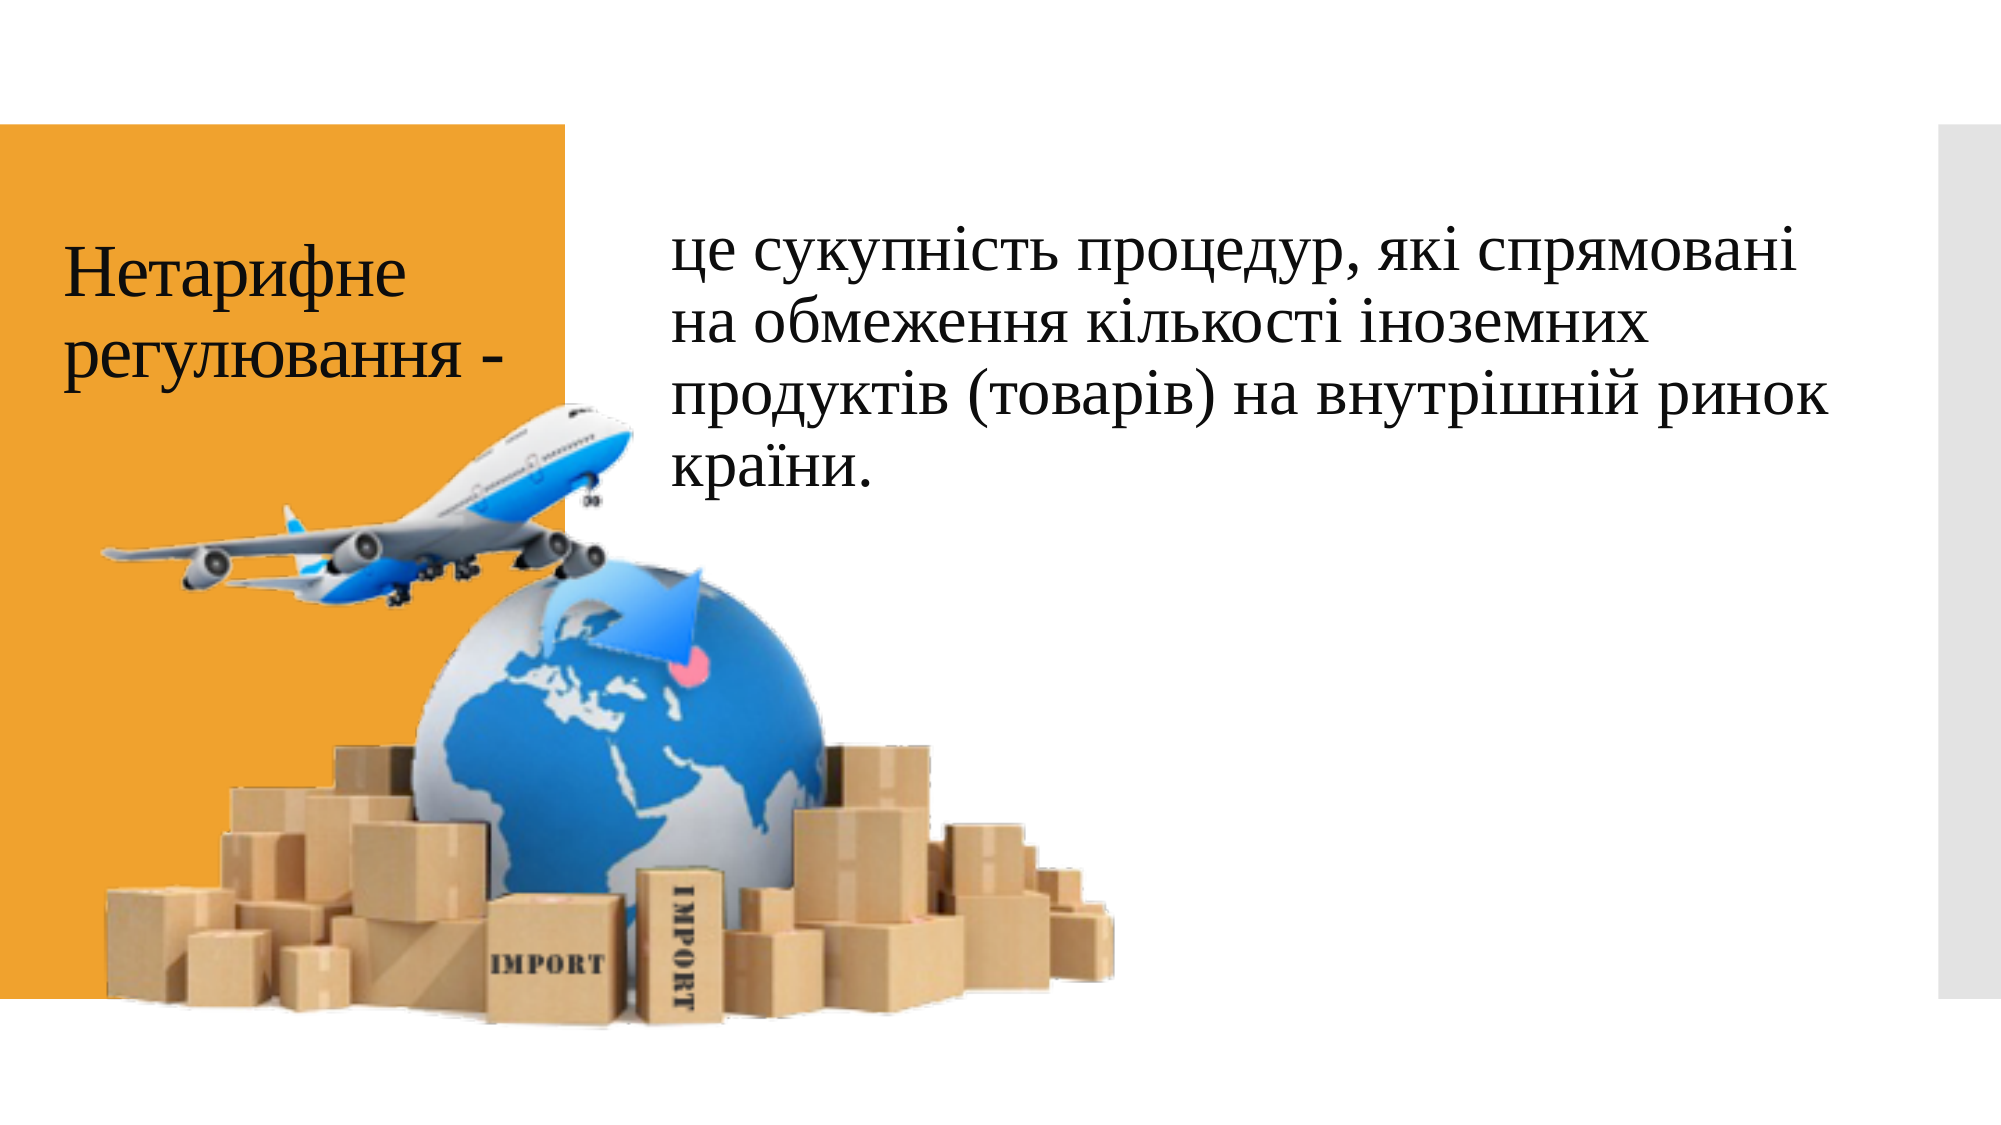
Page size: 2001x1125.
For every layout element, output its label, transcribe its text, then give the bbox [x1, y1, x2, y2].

list це сукупність процедур, які спрямовані на обмеження кількості іноземних продуктів (товарів) на внутрішній ринок країни. [656, 0, 1867, 714]
title Нетарифне регулювання - [48, 0, 569, 691]
picture [99, 377, 1123, 1059]
